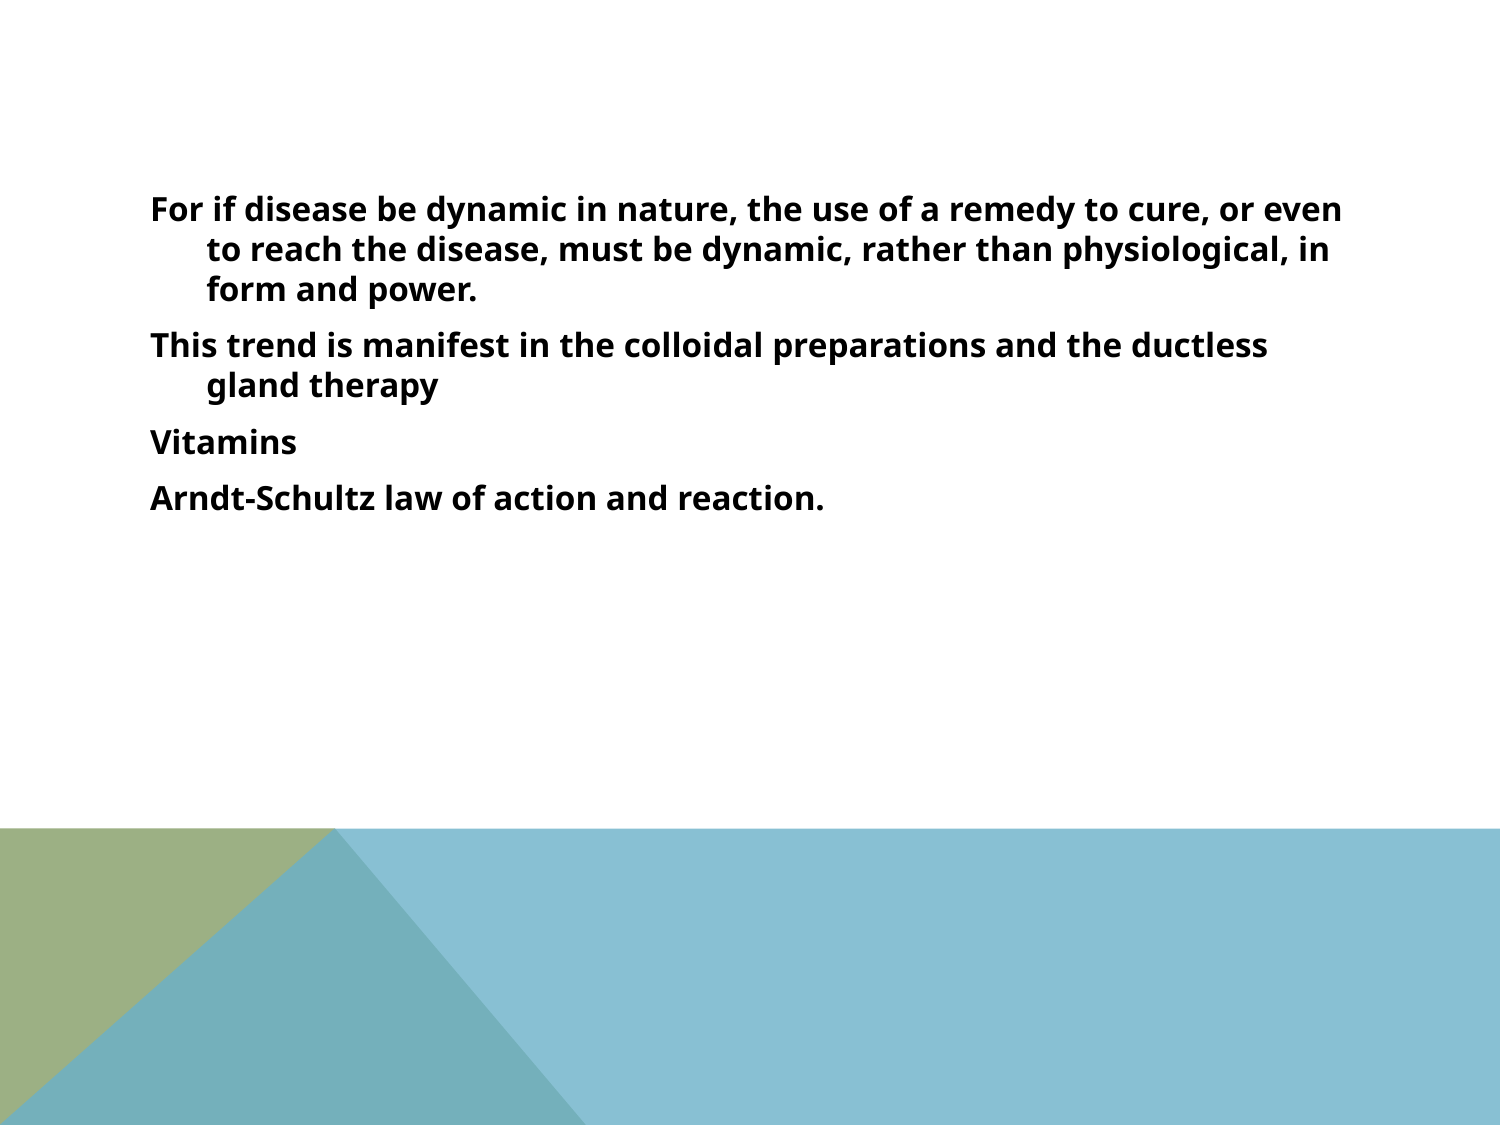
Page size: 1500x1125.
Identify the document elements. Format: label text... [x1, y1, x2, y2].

list For if disease be dynamic in nature, the use of a remedy to cure, or even to reach the disease, must be dynamic, rather than physiological, in form and power. This trend is manifest in the colloidal preparations and the ductless gland therapy Vitamins Arndt-Schultz law of action and reaction. [135, 180, 1369, 768]
